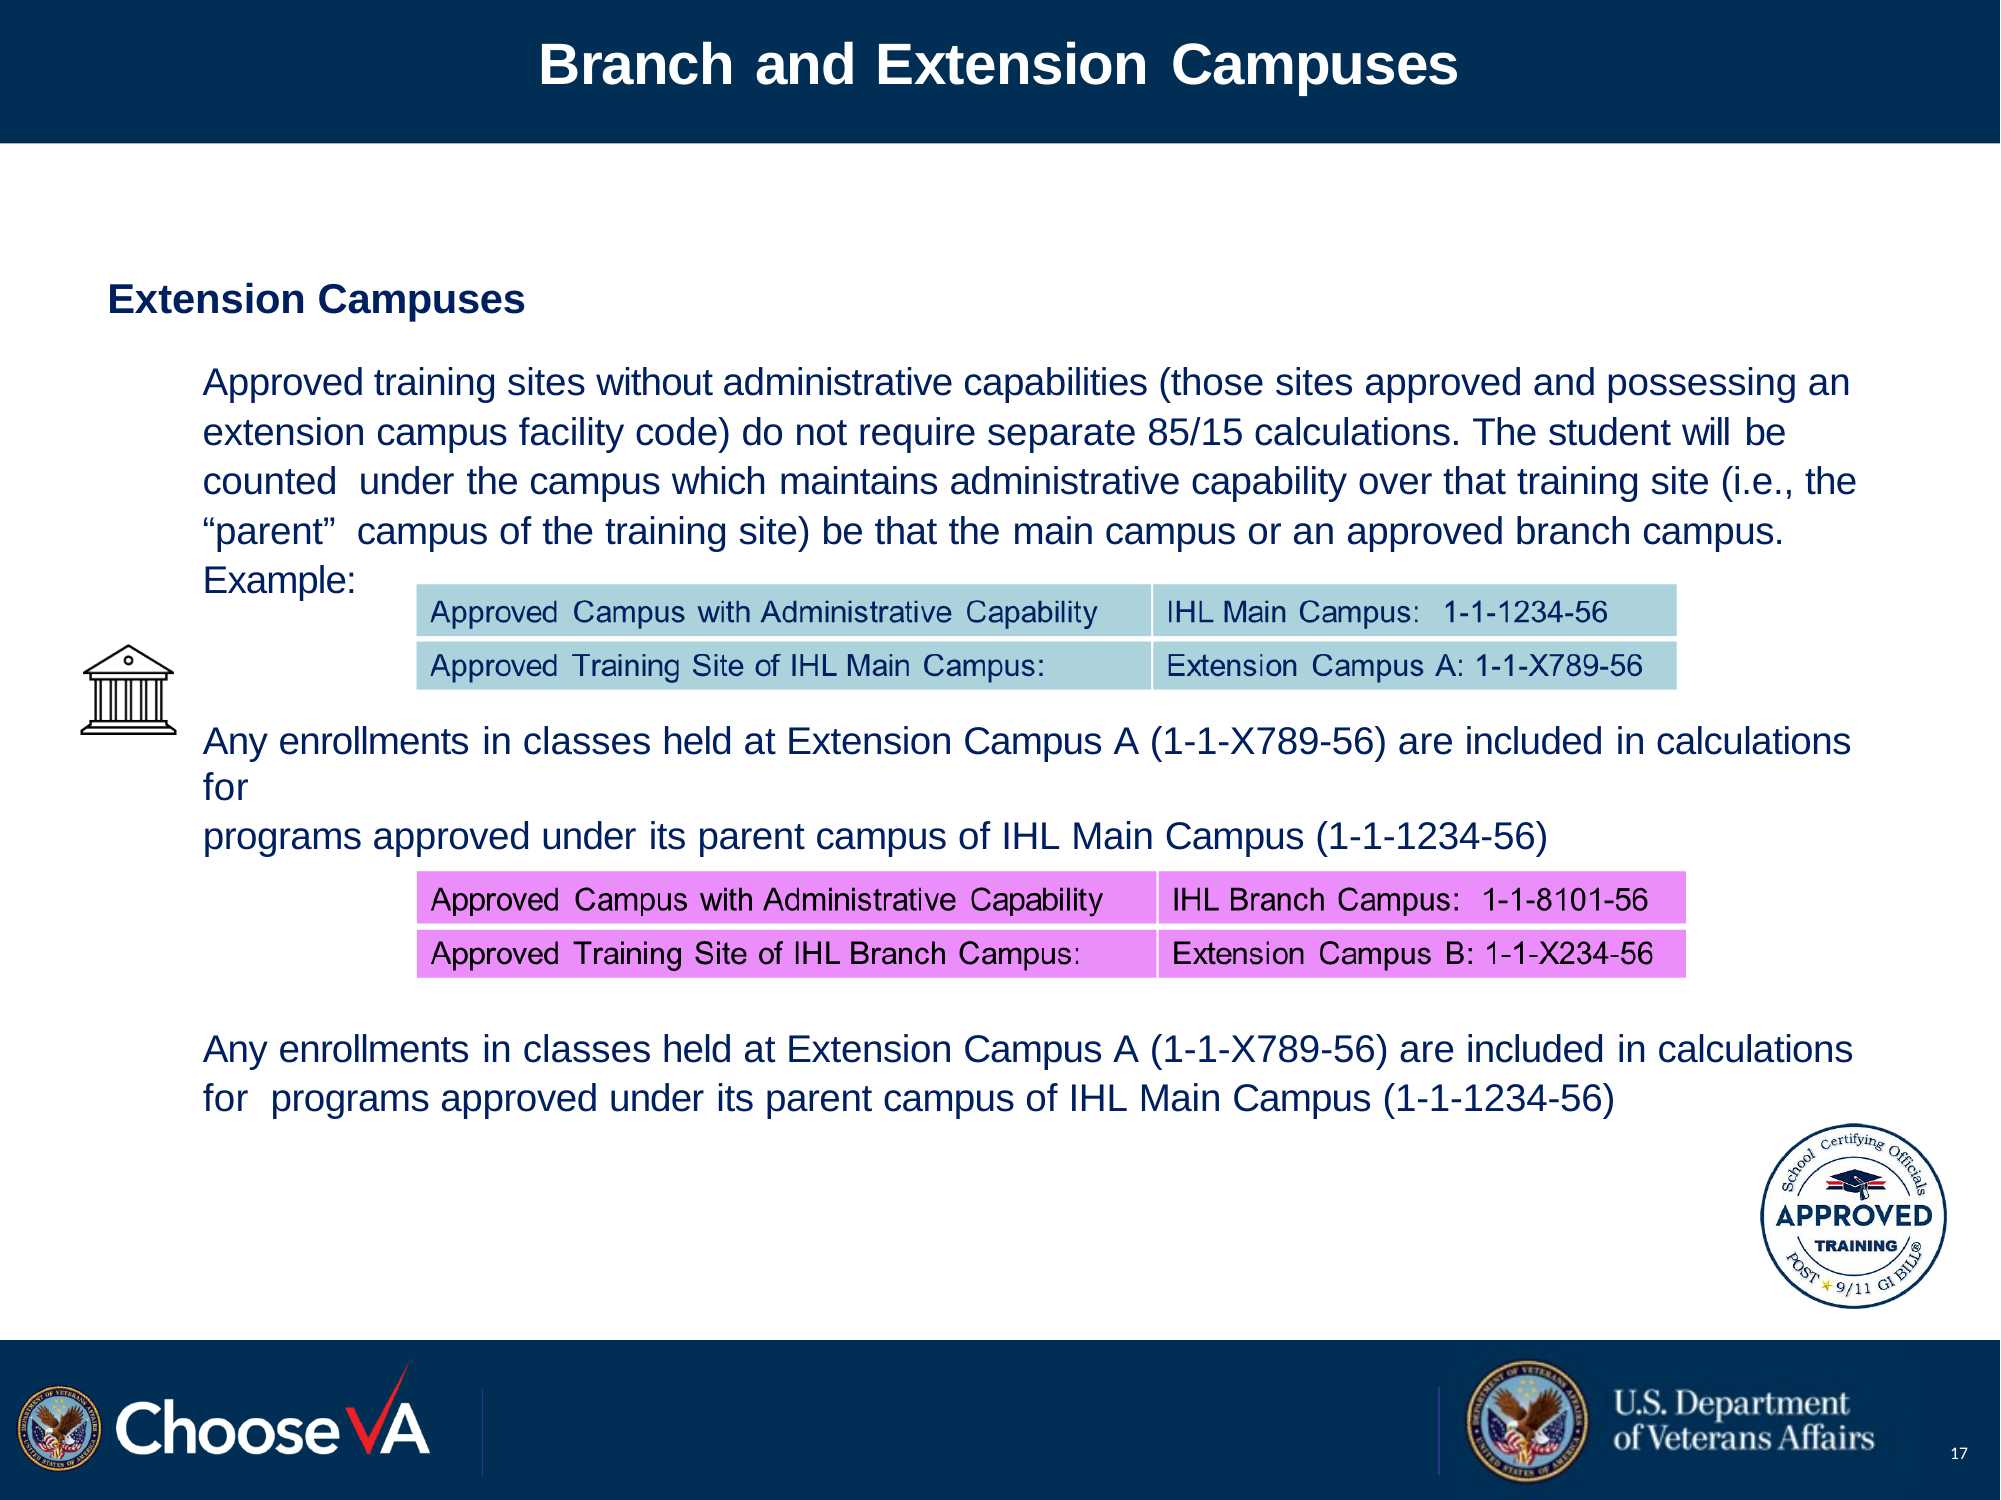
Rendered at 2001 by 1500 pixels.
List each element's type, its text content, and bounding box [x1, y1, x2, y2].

picture [416, 871, 1687, 978]
title Branch and Extension Campuses [536, 24, 1464, 269]
text_box Extension Campuses Approved training sites without administrative capabilities (those sites approved and possessing an extension campus facility code) do not require separate 85/15 calculations. The student will be counted under the campus which maintains administrative capability over that training site (i.e., the “parent” campus of the training site) be that the main campus or an approved branch campus. Example: [105, 269, 1914, 602]
picture [16, 1359, 430, 1472]
picture [416, 584, 1678, 690]
text_box Any enrollments in classes held at Extension Campus A (1-1-X789-56) are included in calculations for programs approved under its parent campus of IHL Main Campus (1-1-1234-56) [200, 711, 1890, 857]
slide_number 17 [1943, 1443, 1979, 1500]
picture [79, 644, 177, 736]
picture [1449, 1348, 1919, 1500]
picture [1760, 1123, 1947, 1309]
text_box Any enrollments in classes held at Extension Campus A (1-1-X789-56) are included in calculations for programs approved under its parent campus of IHL Main Campus (1-1-1234-56) [200, 1020, 1890, 1119]
